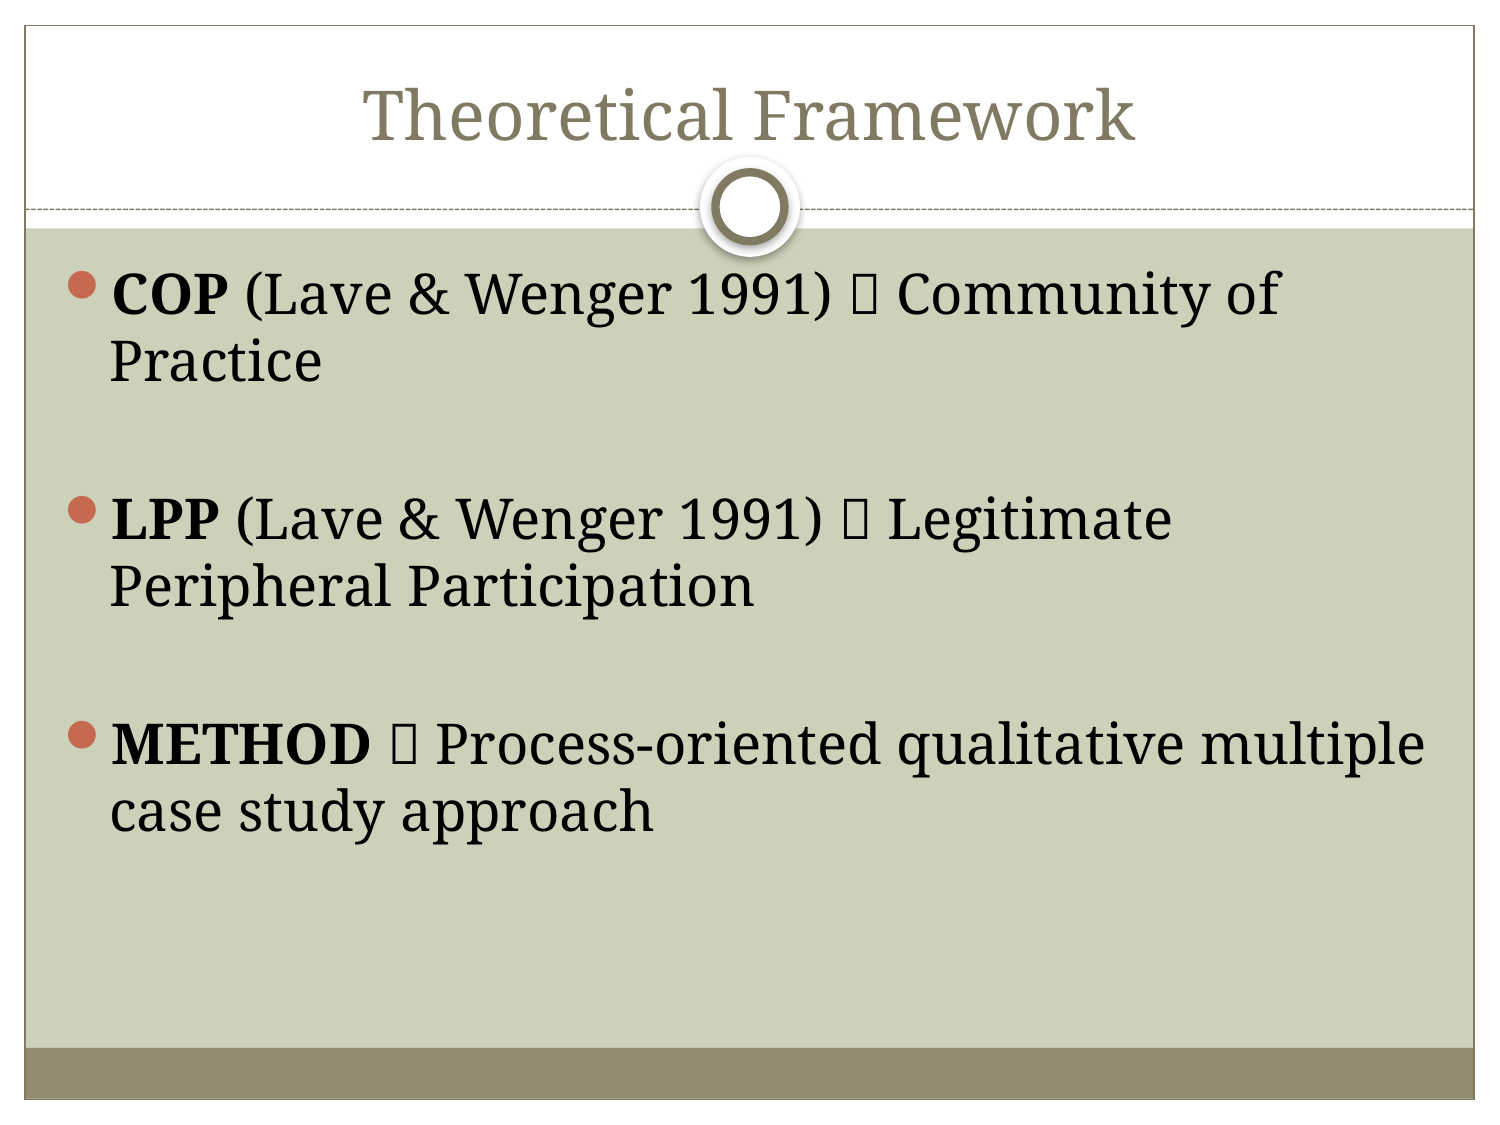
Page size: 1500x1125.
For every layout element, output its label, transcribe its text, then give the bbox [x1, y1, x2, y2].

title Theoretical Framework [49, 37, 1450, 162]
list COP (Lave & Wenger 1991)  Community of Practice LPP (Lave & Wenger 1991)  Legitimate Peripheral Participation METHOD  Process-oriented qualitative multiple case study approach [49, 250, 1445, 1001]
